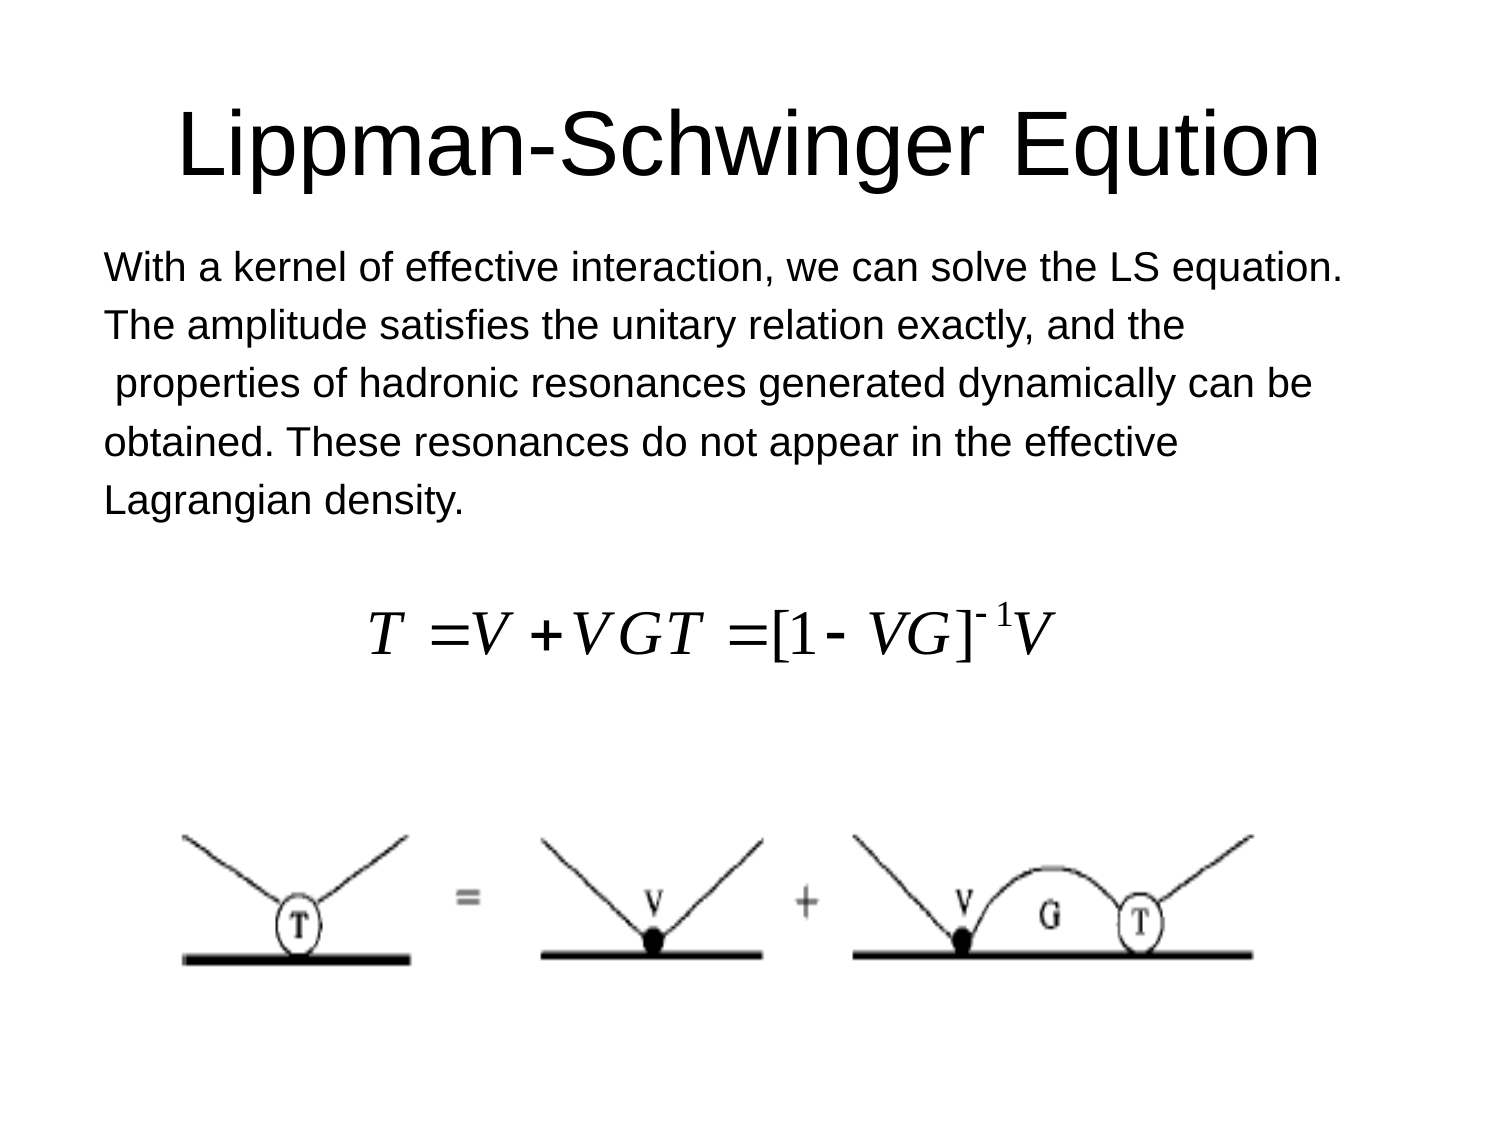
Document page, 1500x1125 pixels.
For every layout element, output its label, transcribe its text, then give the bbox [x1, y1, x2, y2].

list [359, 585, 1069, 682]
picture [147, 751, 1271, 1012]
title Lippman-Schwinger Eqution [74, 44, 1426, 233]
list With a kernel of effective interaction, we can solve the LS equation. The amplitude satisfies the unitary relation exactly, and the properties of hadronic resonances generated dynamically can be obtained. These resonances do not appear in the effective Lagrangian density. [88, 231, 1365, 975]
